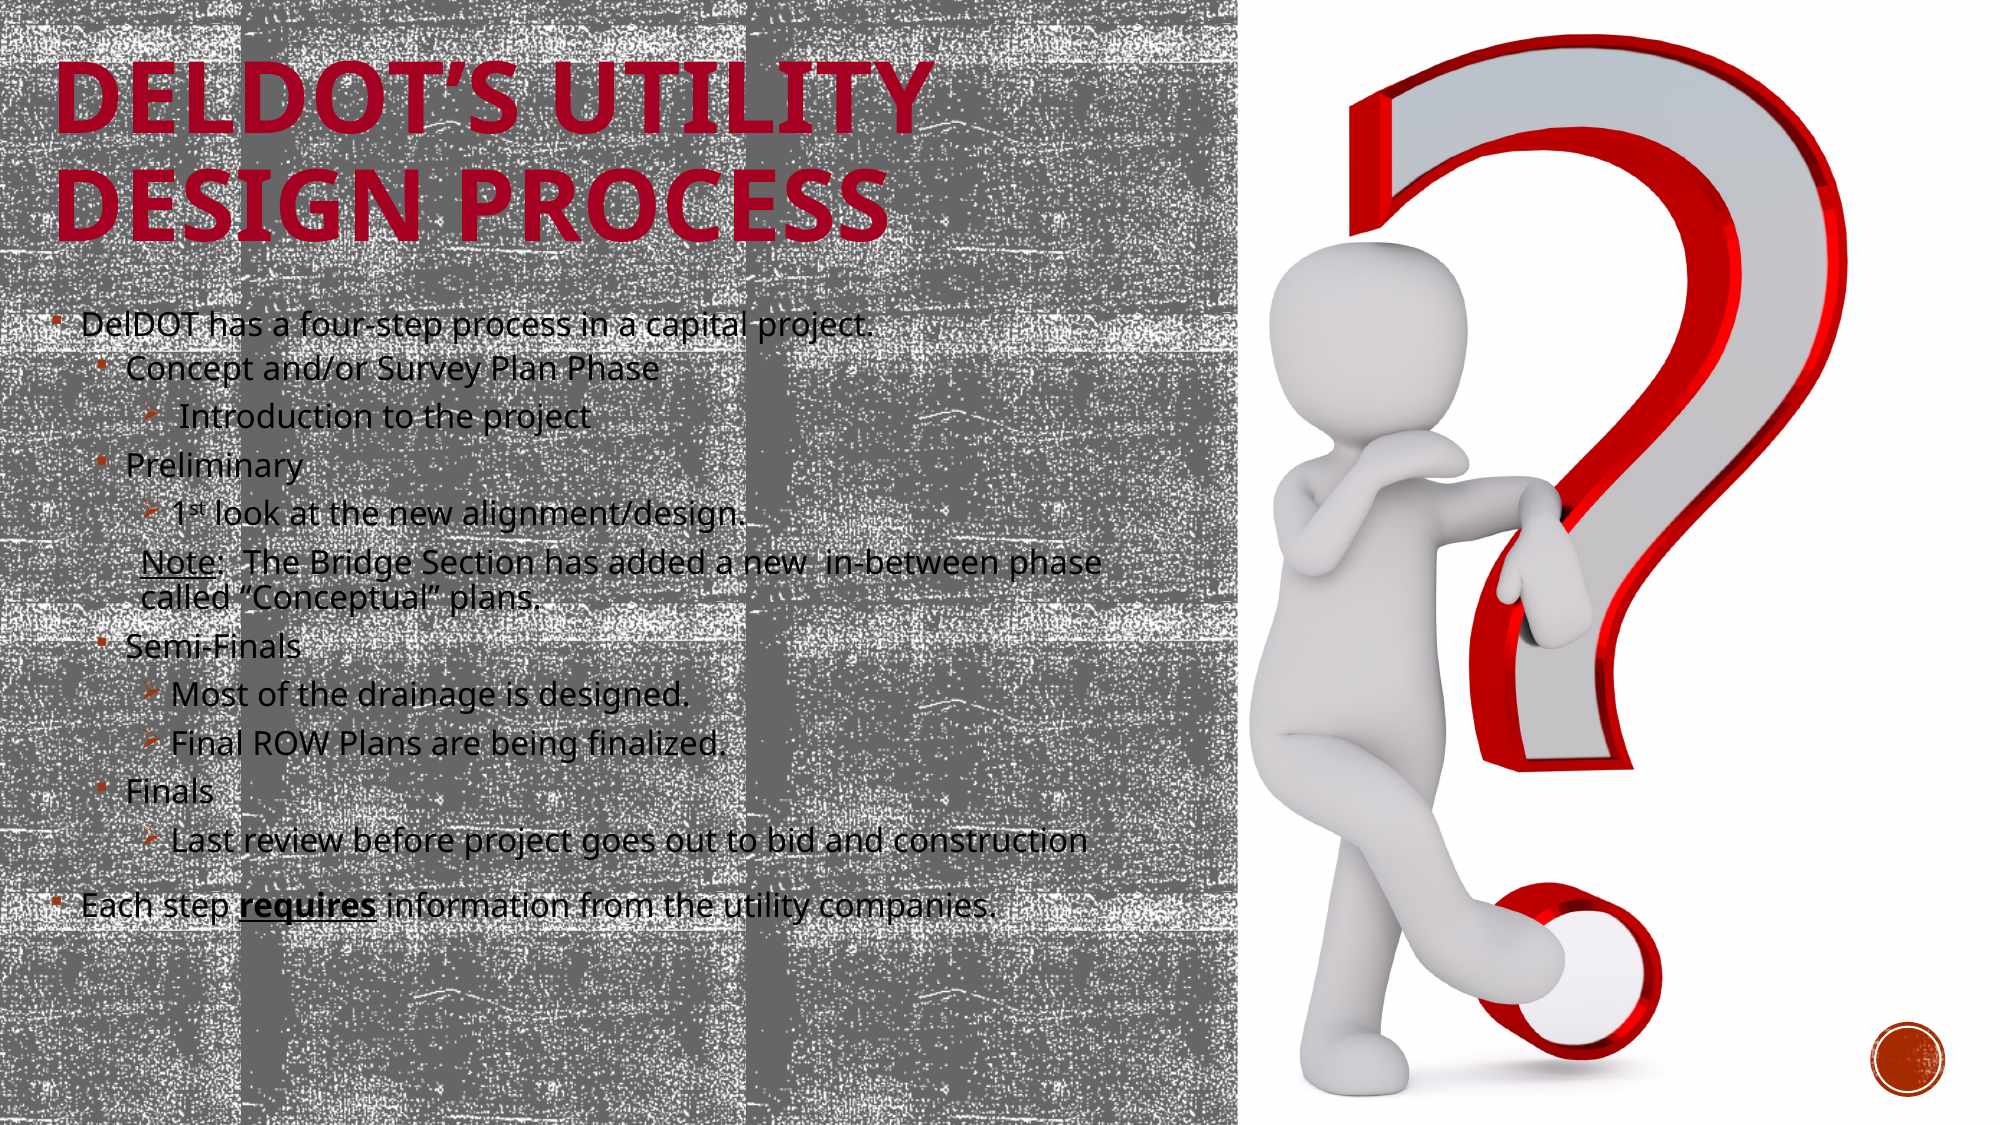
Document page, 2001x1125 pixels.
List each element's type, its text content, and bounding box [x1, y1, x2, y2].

text_box [0, 0, 1237, 1125]
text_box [1870, 1021, 1946, 1097]
list DelDOT has a four-step process in a capital project. Concept and/or Survey Plan Phase Introduction to the project Preliminary 1st look at the new alignment/design. Note: The Bridge Section has added a new in-between phase called “Conceptual” plans. Semi-Finals Most of the drainage is designed. Final ROW Plans are being finalized. Finals Last review before project goes out to bid and construction Each step requires information from the utility companies. [35, 300, 1197, 1099]
picture [1237, 0, 2000, 1125]
title Deldot’s utility design process [35, 41, 1142, 269]
